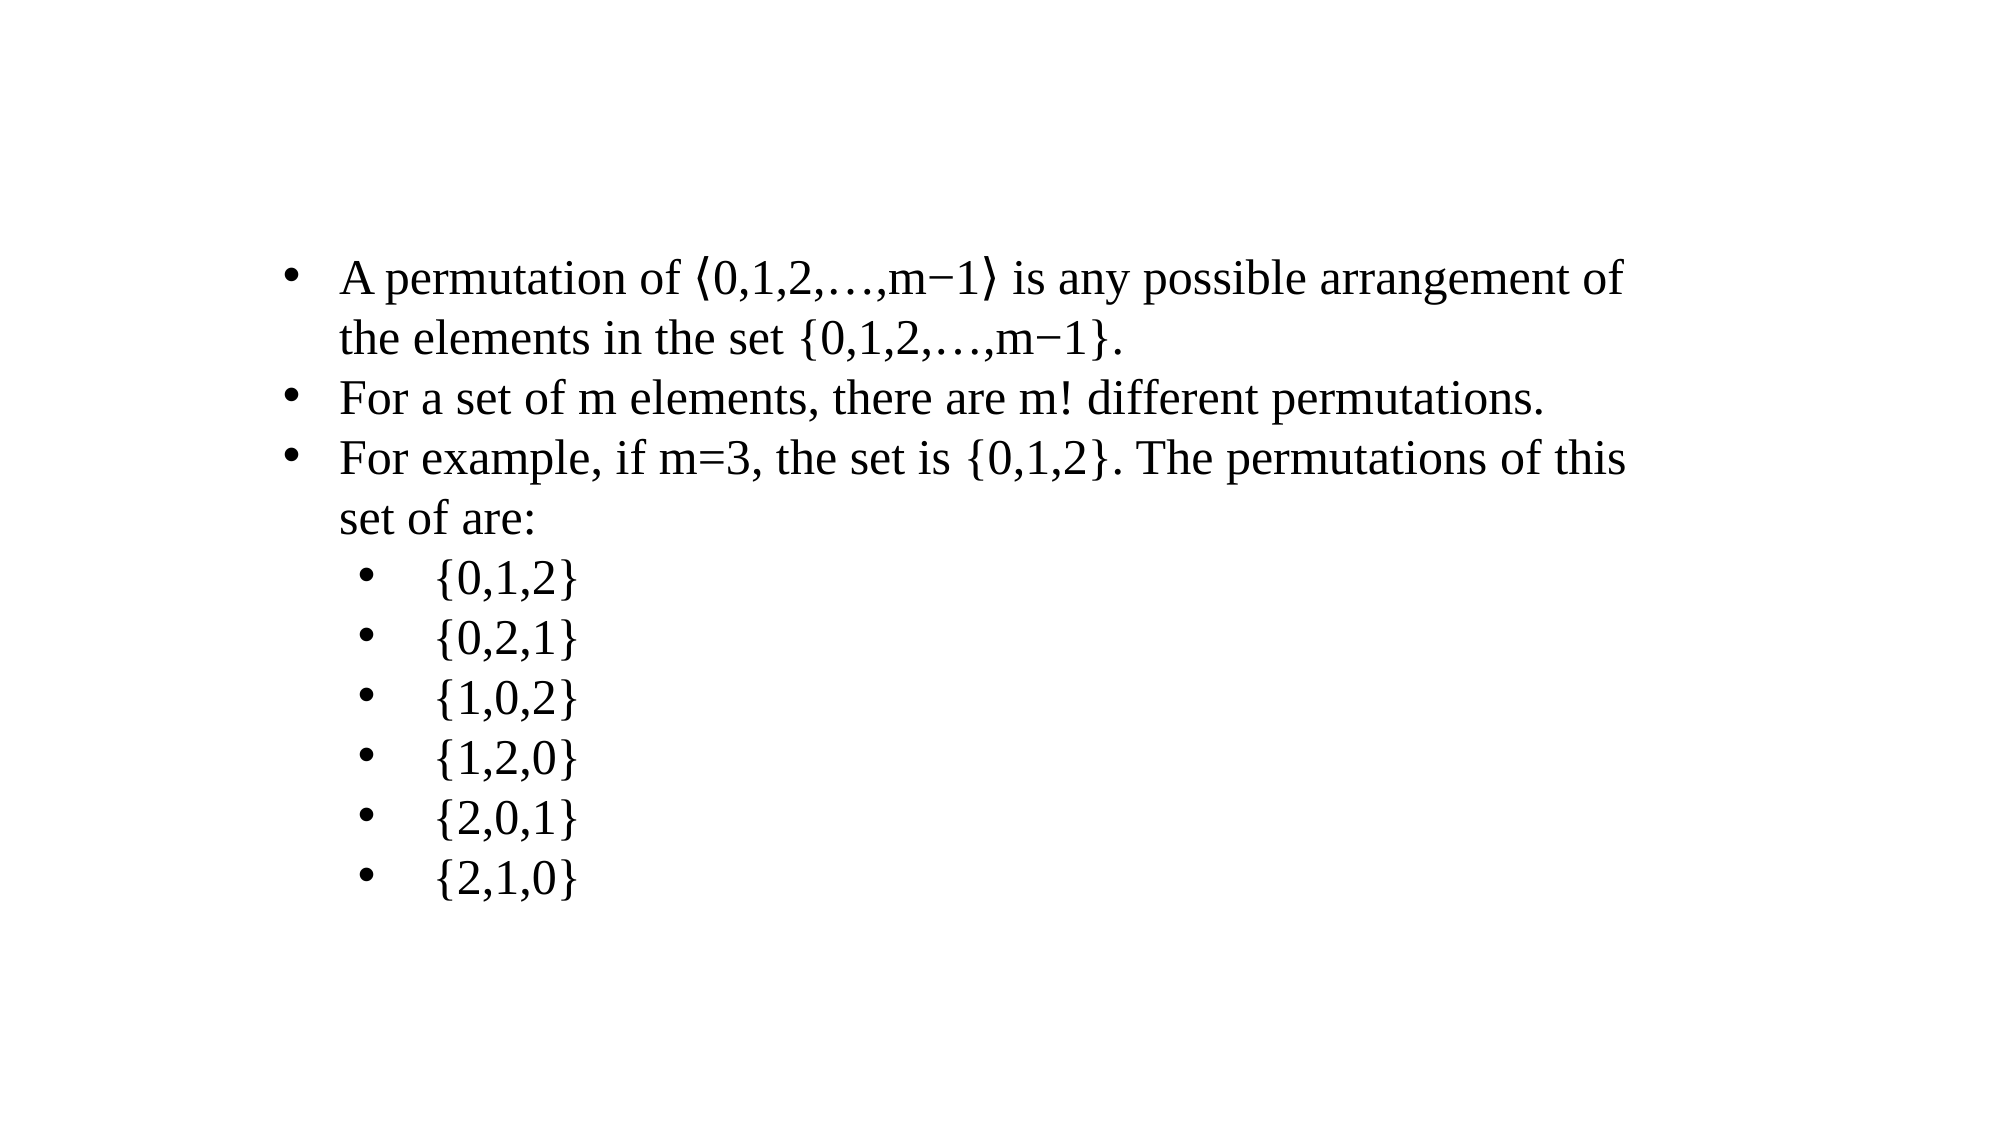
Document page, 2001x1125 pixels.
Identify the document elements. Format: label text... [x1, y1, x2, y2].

text_box A permutation of ⟨0,1,2,…,m−1⟩ is any possible arrangement of the elements in the set {0,1,2,…,m−1}. For a set of m elements, there are m! different permutations. For example, if m=3, the set is {0,1,2}. The permutations of this set of are: {0,1,2} {0,2,1} {1,0,2} {1,2,0} {2,0,1} {2,1,0} [268, 237, 1697, 912]
